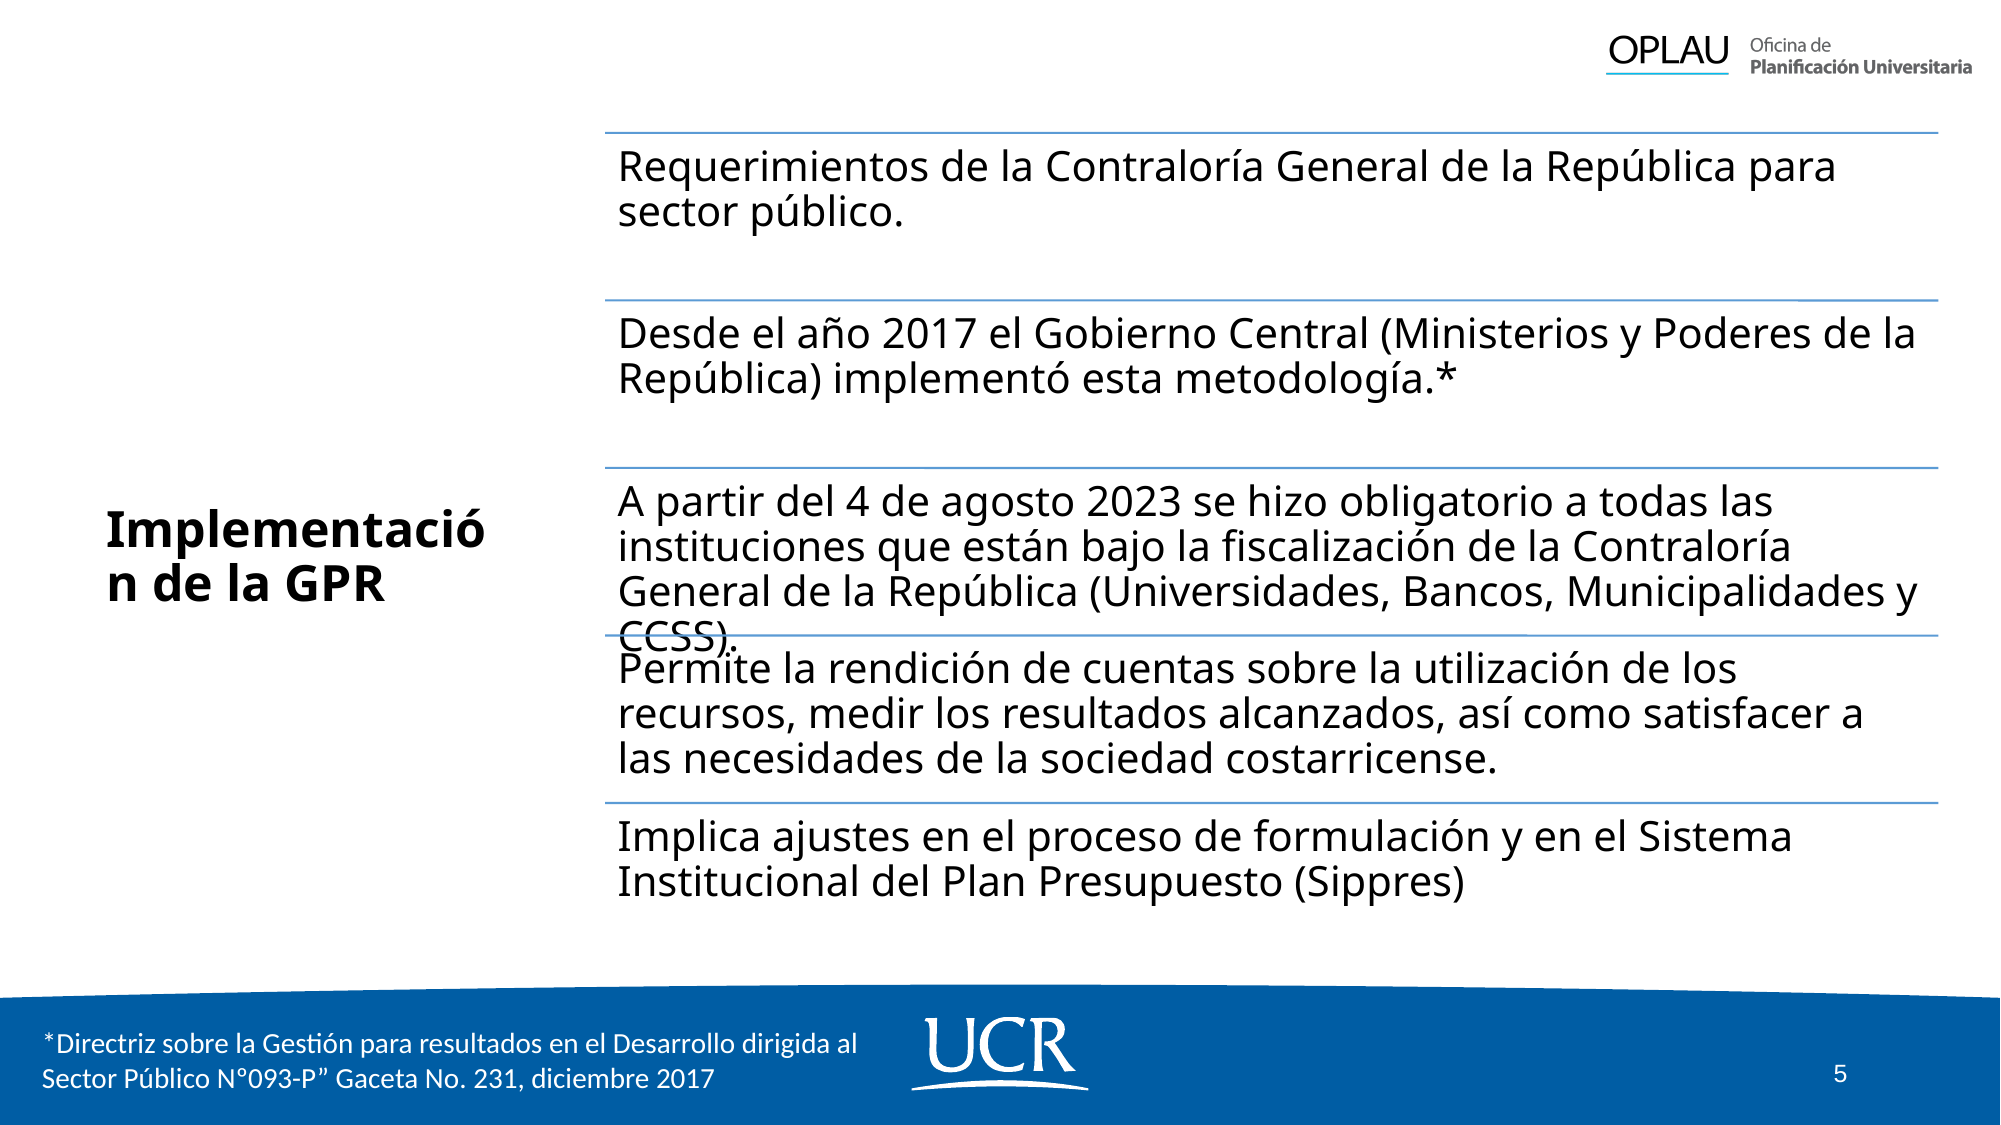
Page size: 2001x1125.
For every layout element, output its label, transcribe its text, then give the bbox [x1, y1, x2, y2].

list Implementación de la GPR [91, 497, 525, 583]
picture [1596, 8, 1982, 99]
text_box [605, 132, 1939, 971]
slide_number 5 [1412, 1042, 1863, 1103]
text_box *Directriz sobre la Gestión para resultados en el Desarrollo dirigida al Sector Público Nº093-P” Gaceta No. 231, diciembre 2017 [27, 1016, 932, 1102]
